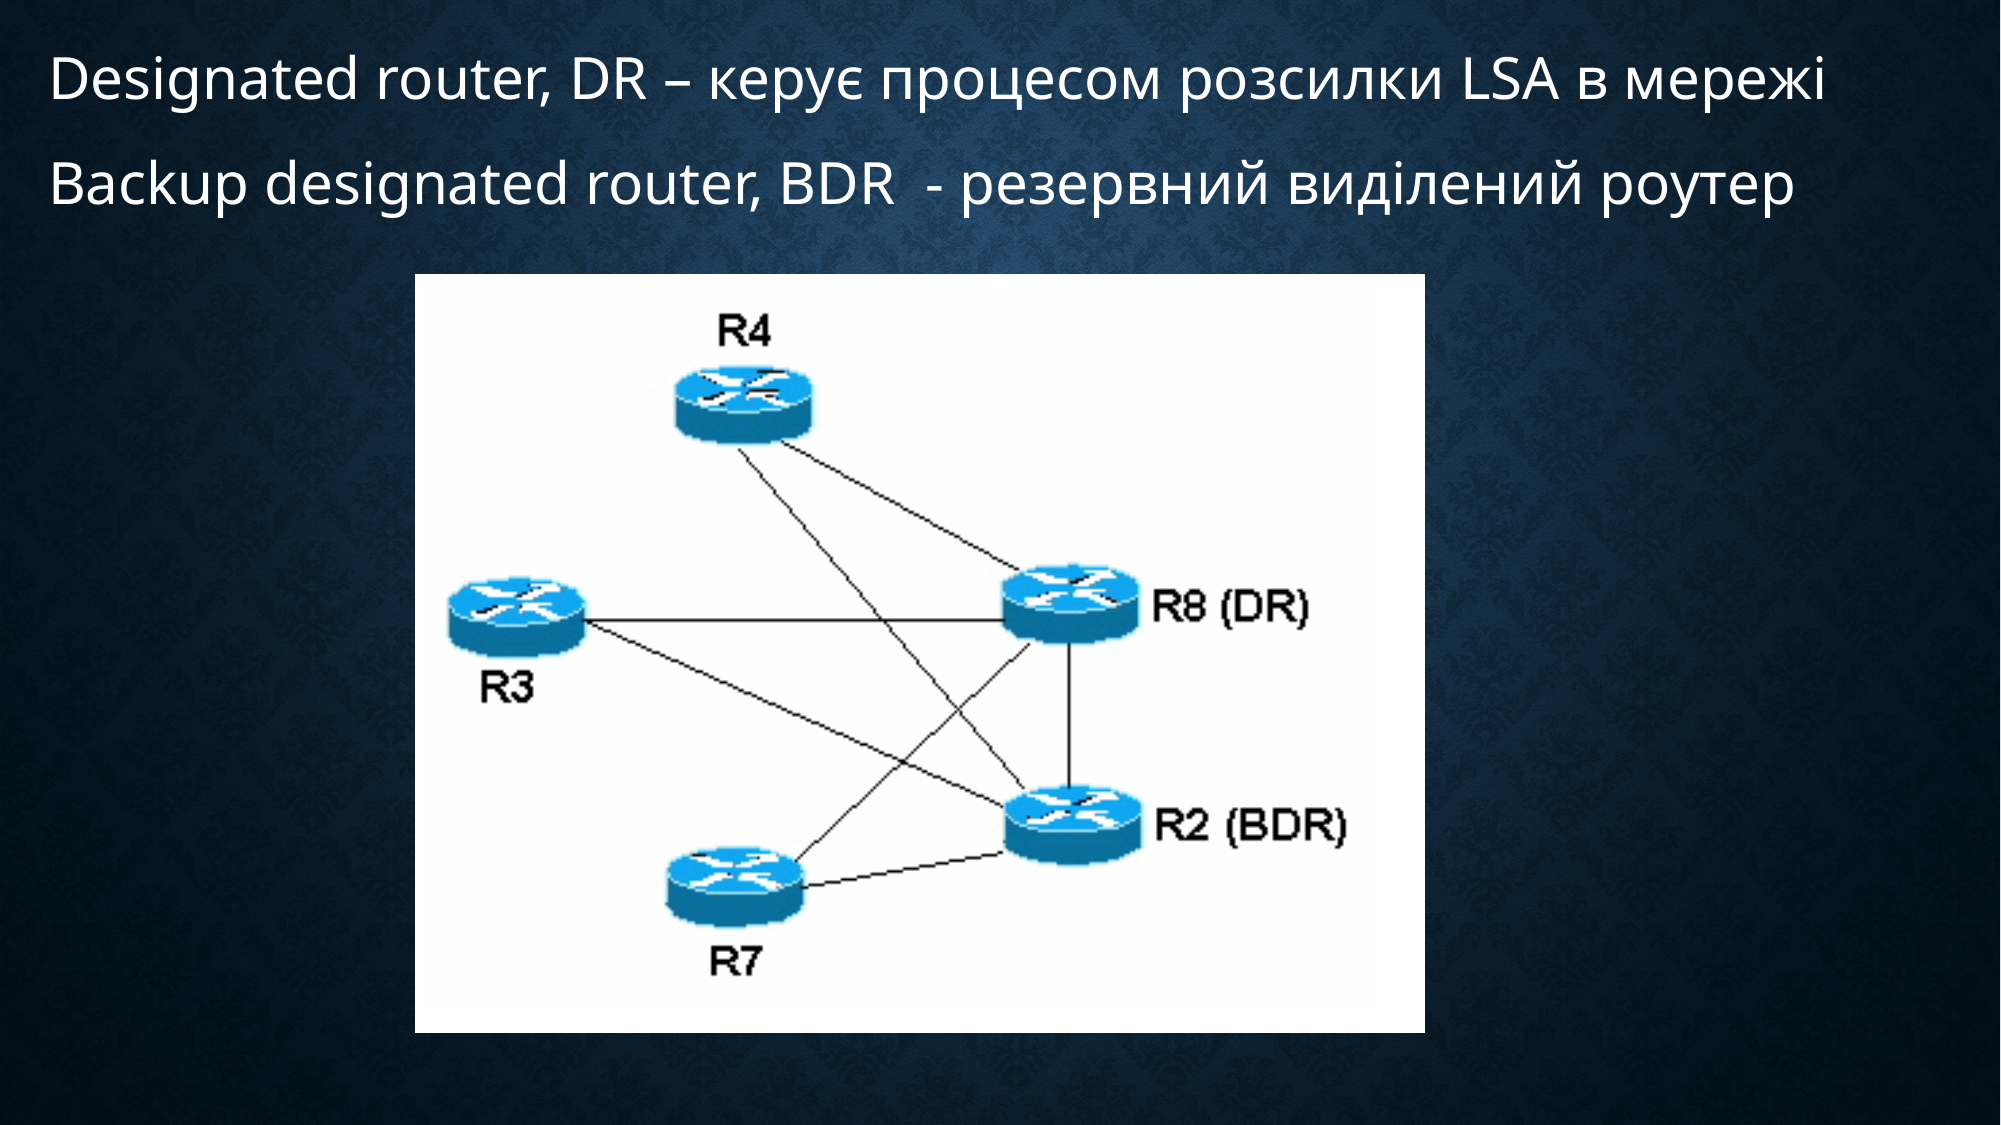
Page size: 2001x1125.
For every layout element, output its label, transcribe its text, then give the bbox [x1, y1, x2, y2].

list Designated router, DR – керує процесом розсилки LSA в мережі Backup designated router, BDR - резервний виділений роутер [33, 20, 1955, 233]
picture [414, 274, 1425, 1034]
